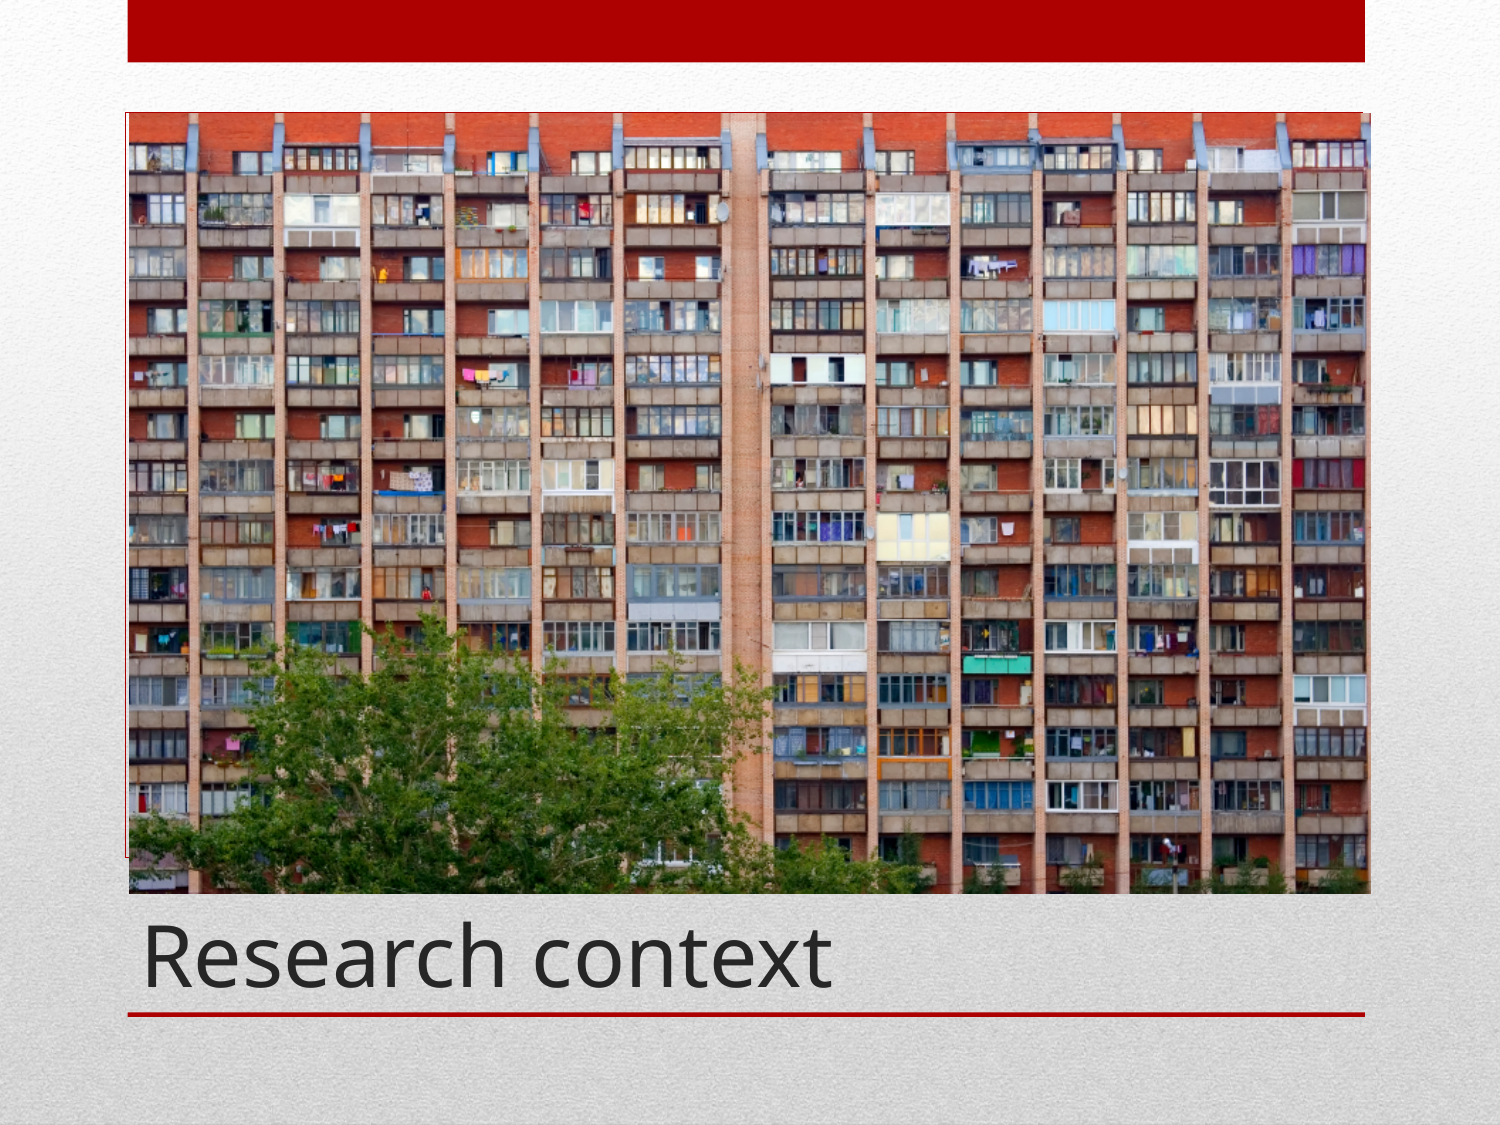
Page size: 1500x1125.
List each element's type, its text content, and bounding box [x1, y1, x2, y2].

title Research context [125, 901, 1371, 1013]
picture [129, 112, 1371, 894]
